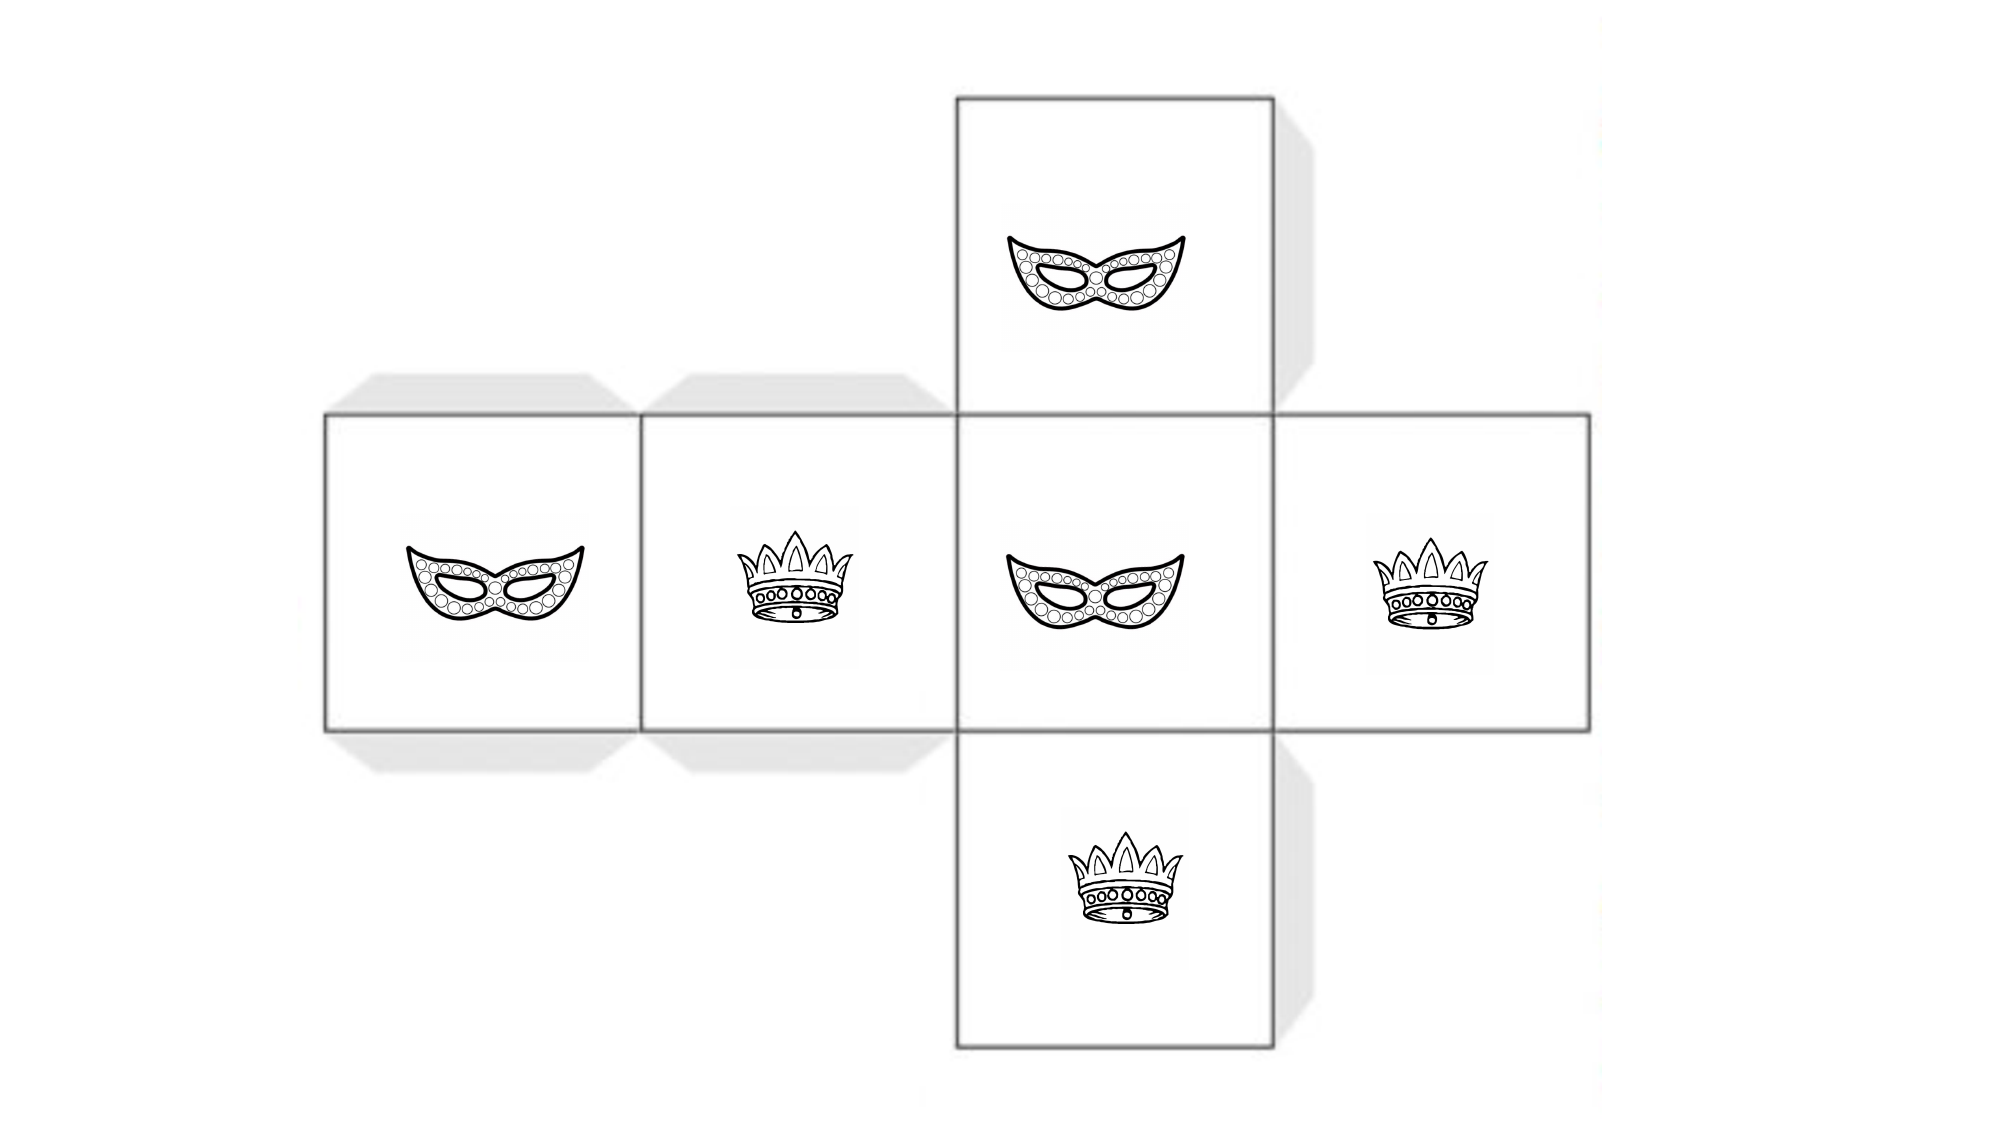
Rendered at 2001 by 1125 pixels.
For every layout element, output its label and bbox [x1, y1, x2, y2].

text_box [296, 16, 1602, 1120]
